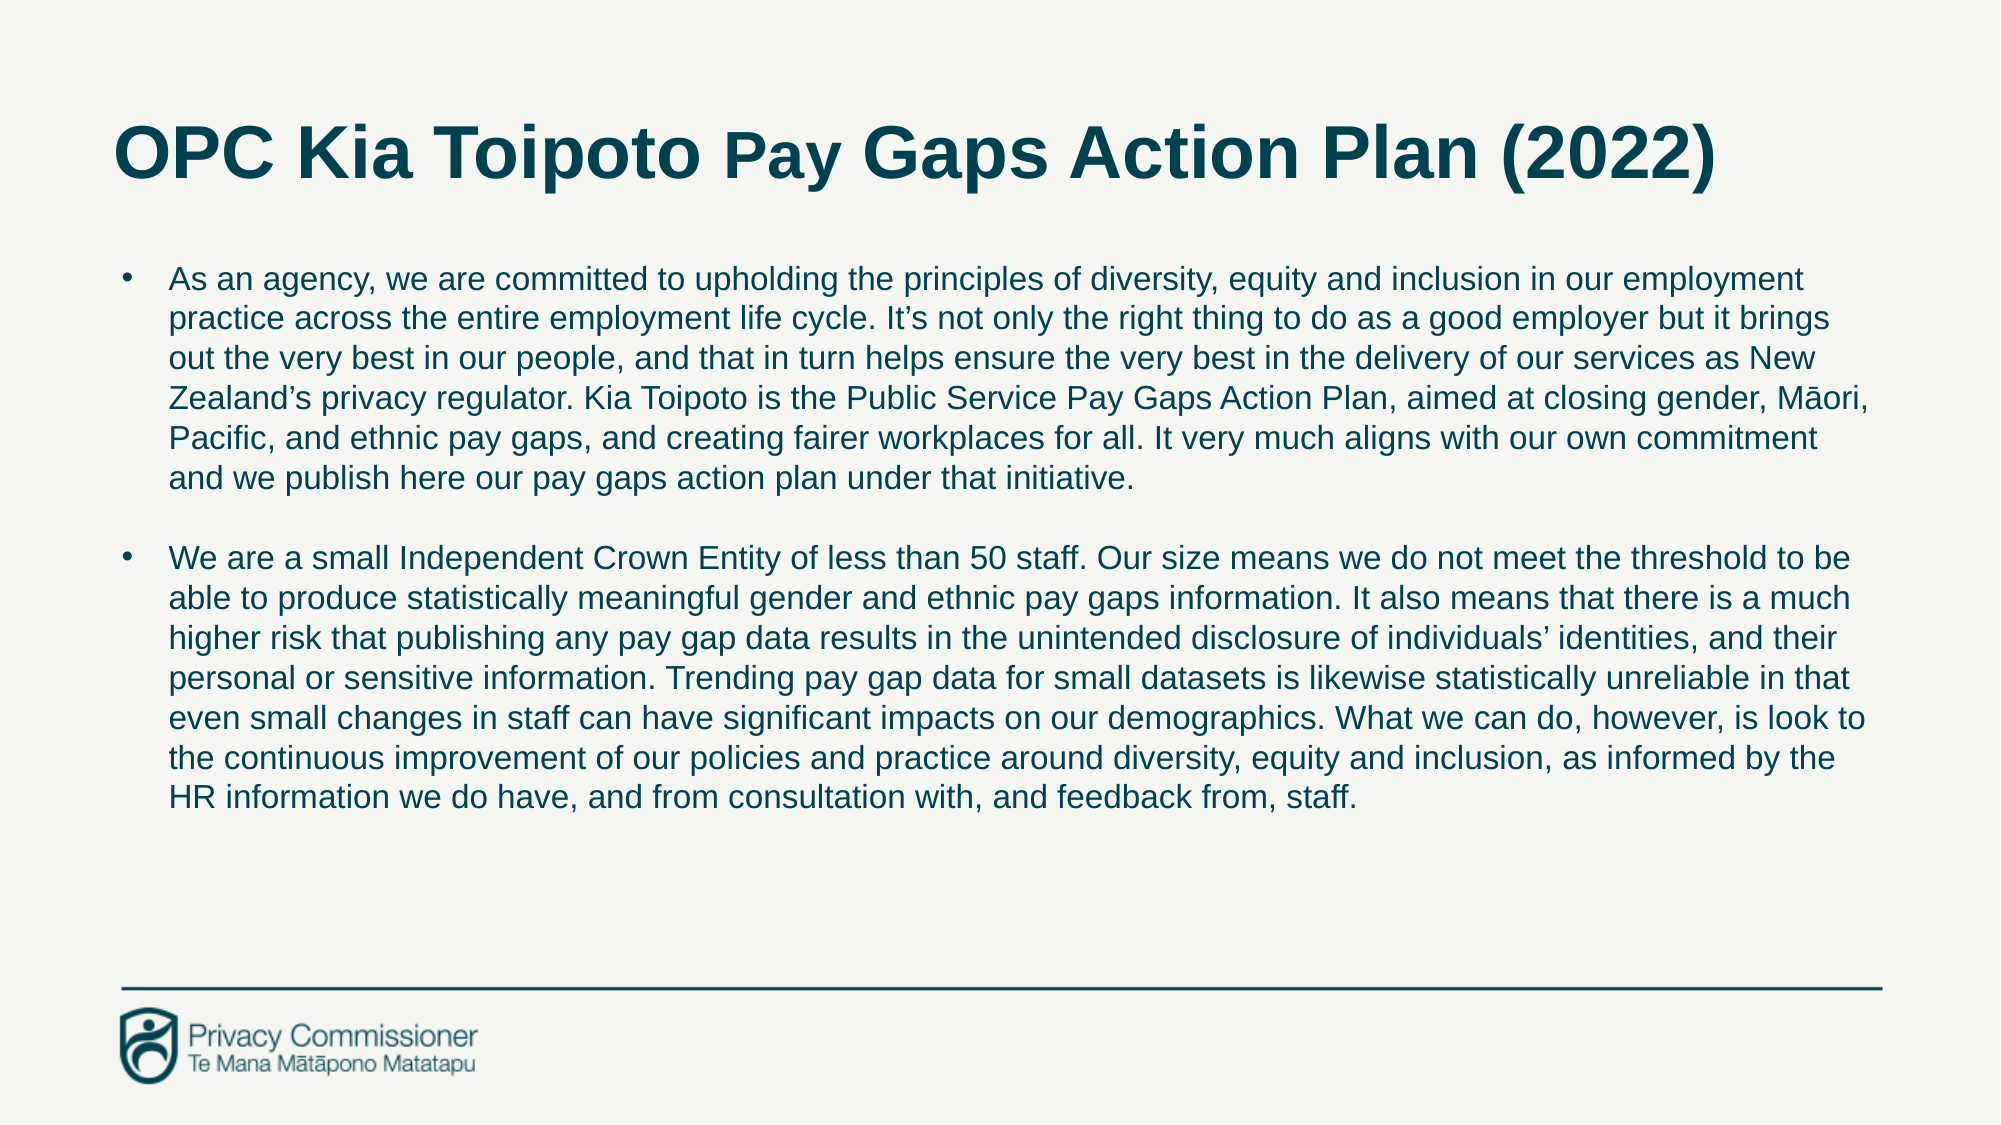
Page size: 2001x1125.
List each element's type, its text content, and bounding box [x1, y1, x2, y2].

picture [0, 0, 2000, 1125]
text_box As an agency, we are committed to upholding the principles of diversity, equity and inclusion in our employment practice across the entire employment life cycle. It’s not only the right thing to do as a good employer but it brings out the very best in our people, and that in turn helps ensure the very best in the delivery of our services as New Zealand’s privacy regulator. Kia Toipoto is the Public Service Pay Gaps Action Plan, aimed at closing gender, Māori, Pacific, and ethnic pay gaps, and creating fairer workplaces for all. It very much aligns with our own commitment and we publish here our pay gaps action plan under that initiative. We are a small Independent Crown Entity of less than 50 staff. Our size means we do not meet the threshold to be able to produce statistically meaningful gender and ethnic pay gaps information. It also means that there is a much higher risk that publishing any pay gap data results in the unintended disclosure of individuals’ identities, and their personal or sensitive information. Trending pay gap data for small datasets is likewise statistically unreliable in that even small changes in staff can have significant impacts on our demographics. What we can do, however, is look to the continuous improvement of our policies and practice around diversity, equity and inclusion, as informed by the HR information we do have, and from consultation with, and feedback from, staff. [106, 249, 1893, 868]
text_box OPC Kia Toipoto Pay Gaps Action Plan (2022) [98, 96, 1820, 284]
